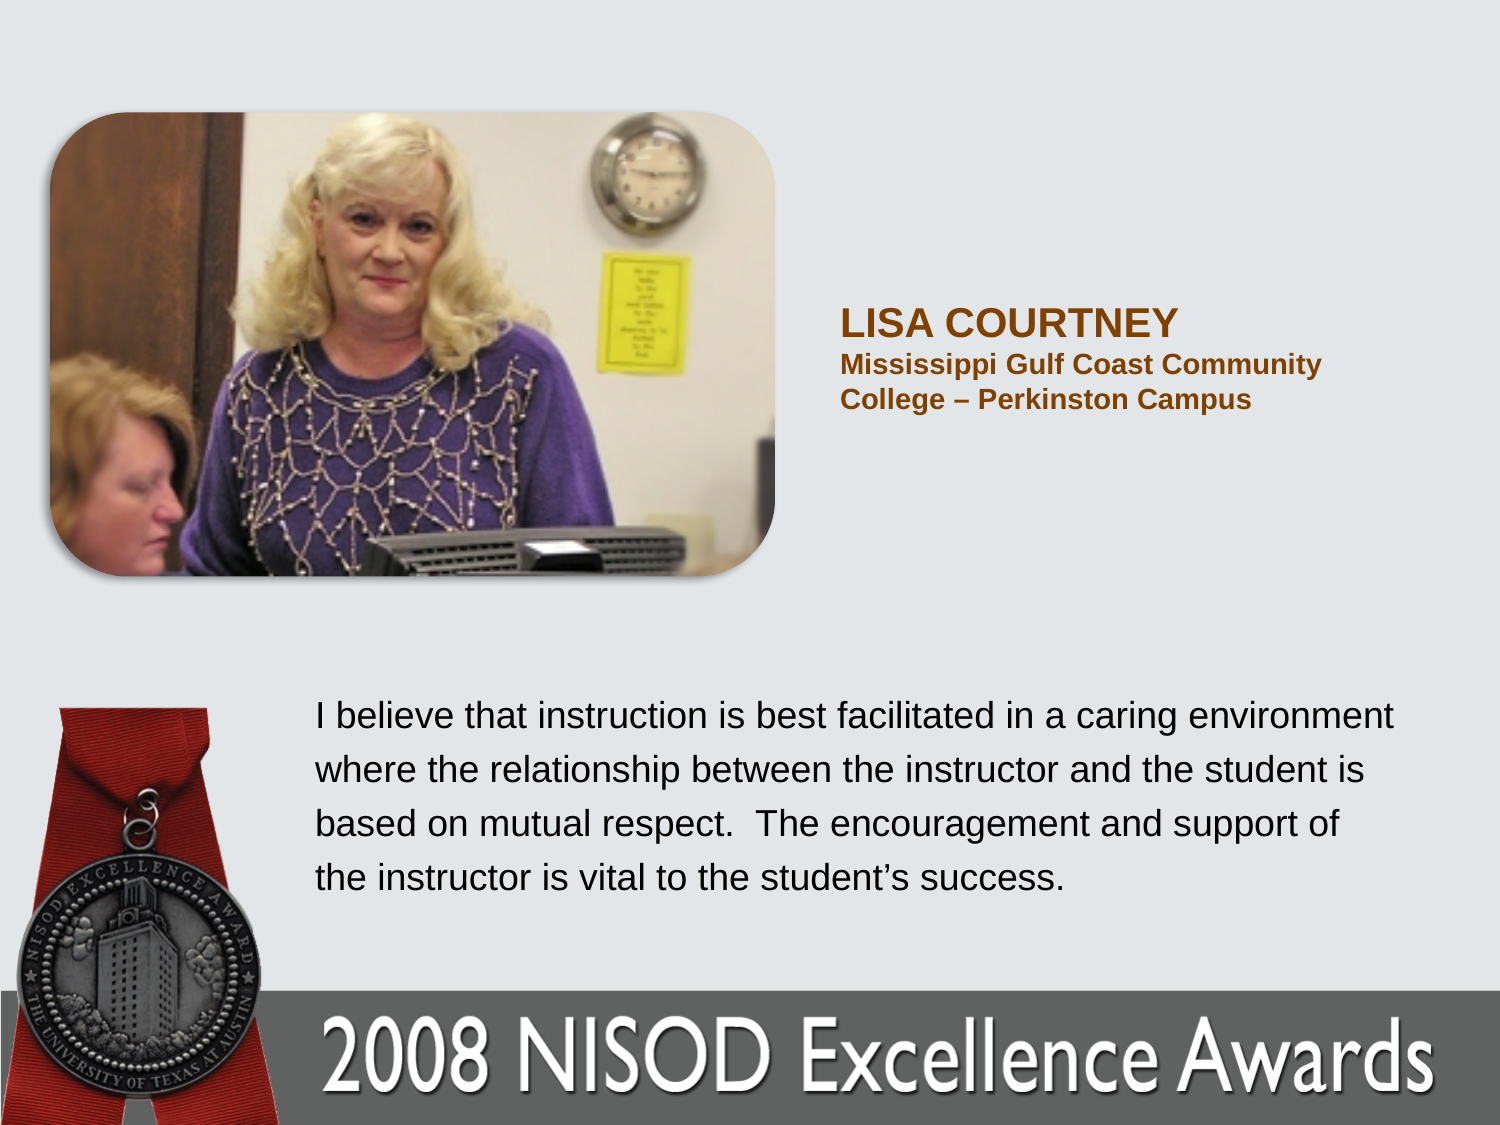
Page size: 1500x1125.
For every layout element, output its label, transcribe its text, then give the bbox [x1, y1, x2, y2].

list I believe that instruction is best facilitated in a caring environment where the relationship between the instructor and the student is based on mutual respect. The encouragement and support of the instructor is vital to the student’s success. [300, 675, 1413, 913]
title LISA COURTNEY Mississippi Gulf Coast Community College – Perkinston Campus [825, 219, 1475, 423]
picture [0, 0, 1500, 1125]
